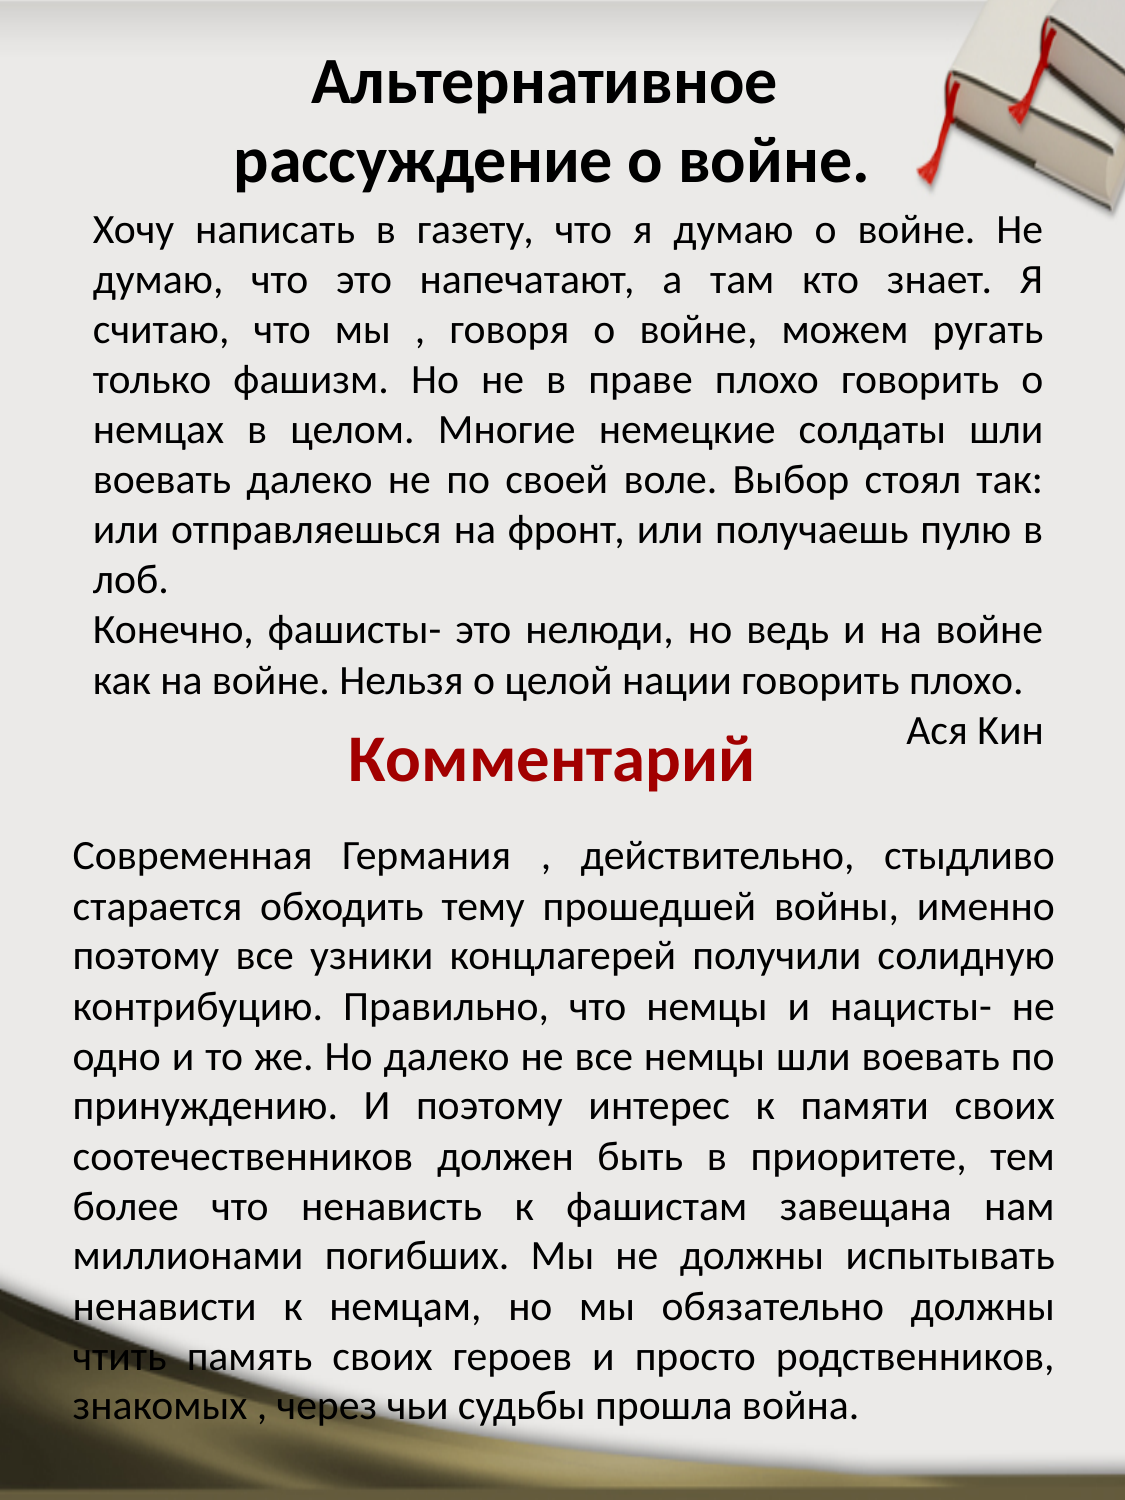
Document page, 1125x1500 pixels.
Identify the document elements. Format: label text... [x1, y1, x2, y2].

title Альтернативное рассуждение о войне. [46, 29, 1059, 204]
text_box Комментарий [46, 688, 1059, 821]
picture [0, 0, 1125, 1500]
text_box Хочу написать в газету, что я думаю о войне. Не думаю, что это напечатают, а там кто знает. Я считаю, что мы , говоря о войне, можем ругать только фашизм. Но не в праве плохо говорить о немцах в целом. Многие немецкие солдаты шли воевать далеко не по своей воле. Выбор стоял так: или отправляешься на фронт, или получаешь пулю в лоб. Конечно, фашисты- это нелюди, но ведь и на войне как на войне. Нельзя о целой нации говорить плохо. Ася Kин [78, 194, 1059, 688]
text_box Современная Германия , действительно, стыдливо старается обходить тему прошедшей войны, именно поэтому все узники концлагерей получили солидную контрибуцию. Правильно, что немцы и нацисты- не одно и то же. Но далеко не все немцы шли воевать по принуждению. И поэтому интерес к памяти своих соотечественников должен быть в приоритете, тем более что ненависть к фашистам завещана нам миллионами погибших. Мы не должны испытывать ненависти к немцам, но мы обязательно должны чтить память своих героев и просто родственников, знакомых , через чьи судьбы прошла война. [57, 820, 1071, 1436]
